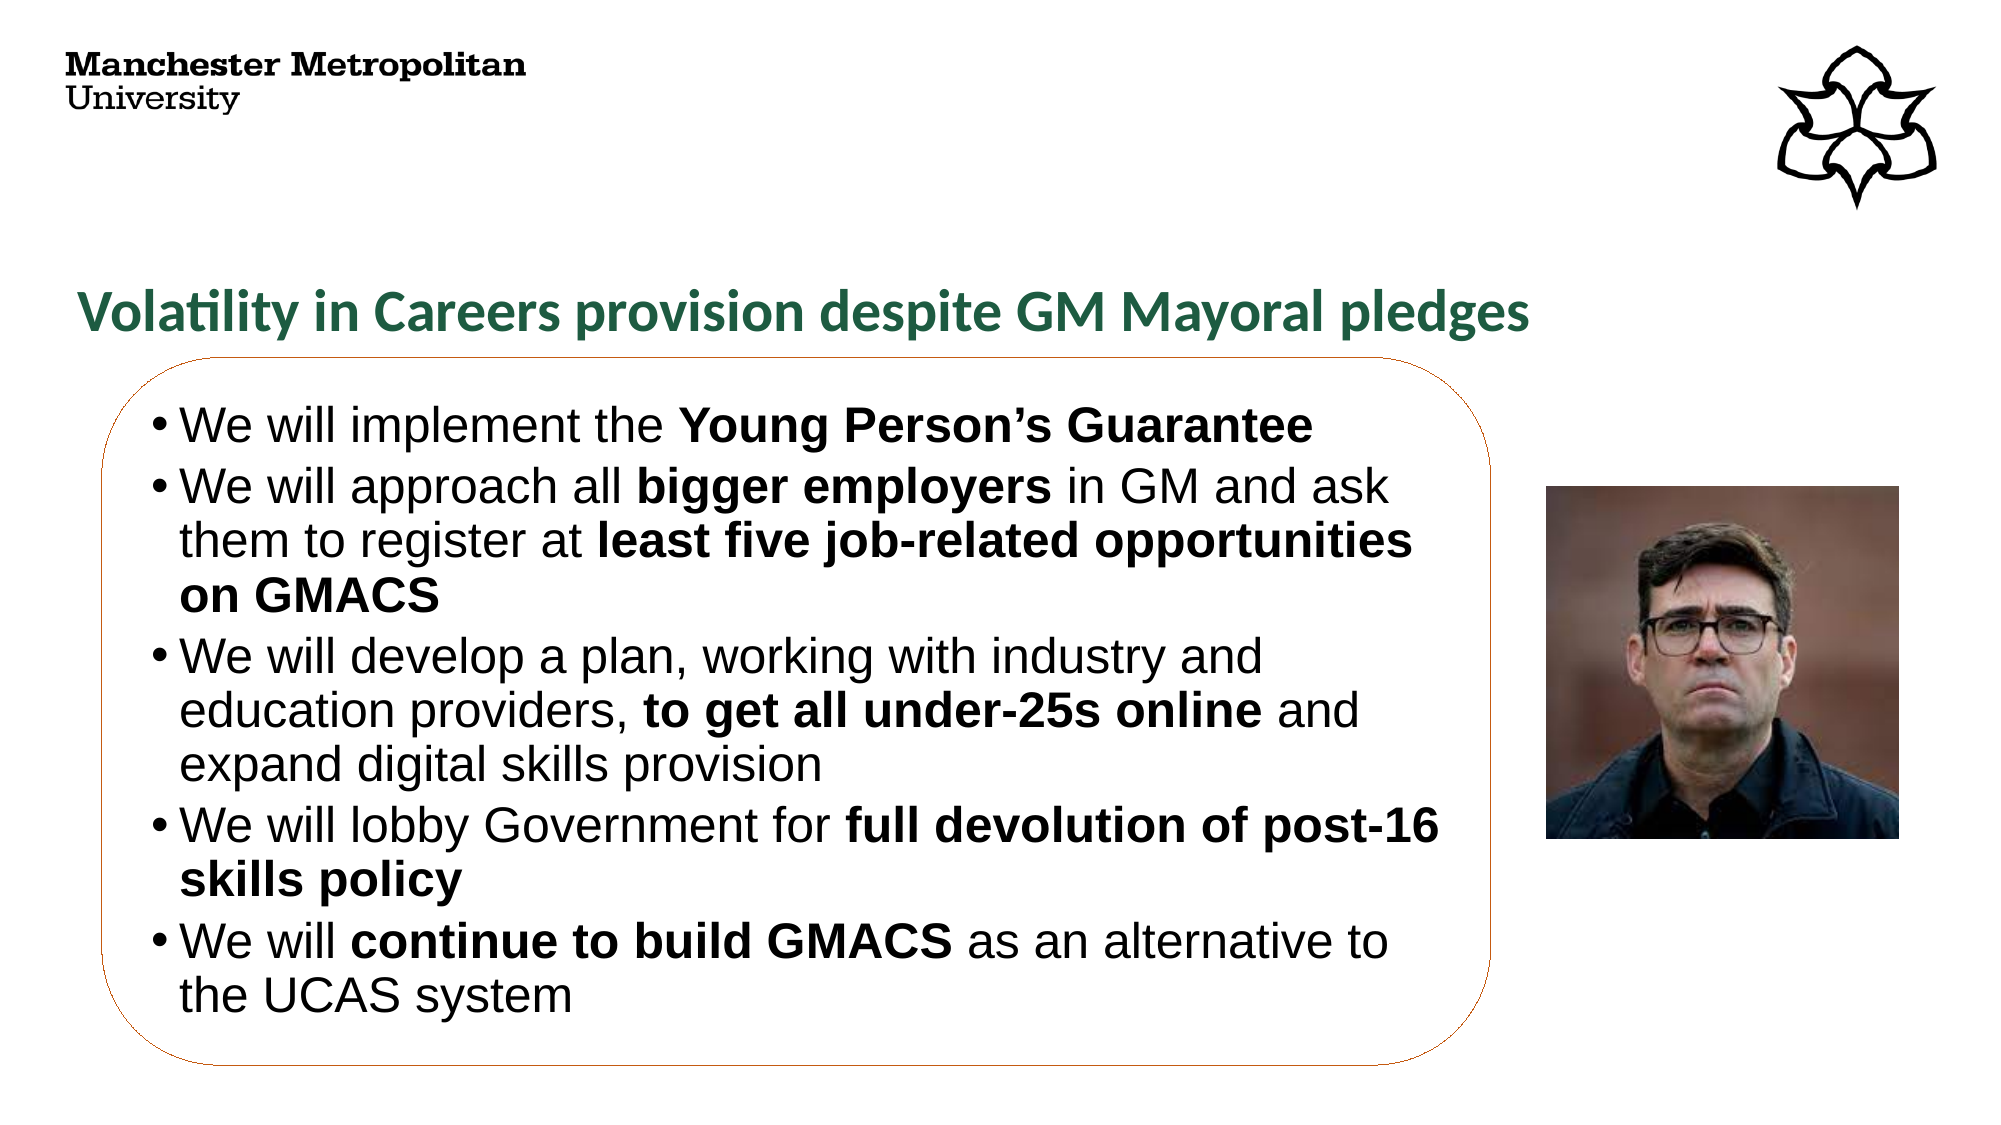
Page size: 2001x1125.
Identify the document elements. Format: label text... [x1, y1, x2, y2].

title Volatility in Careers provision despite GM Mayoral pledges [62, 270, 1788, 353]
picture [1765, 34, 1948, 221]
picture [55, 42, 536, 124]
picture [1546, 486, 1899, 839]
text_box We will implement the Young Person’s Guarantee We will approach all bigger employers in GM and ask them to register at least five job-related opportunities on GMACS We will develop a plan, working with industry and education providers, to get all under-25s online and expand digital skills provision We will lobby Government for full devolution of post-16 skills policy We will continue to build GMACS as an alternative to the UCAS system [101, 357, 1491, 1066]
